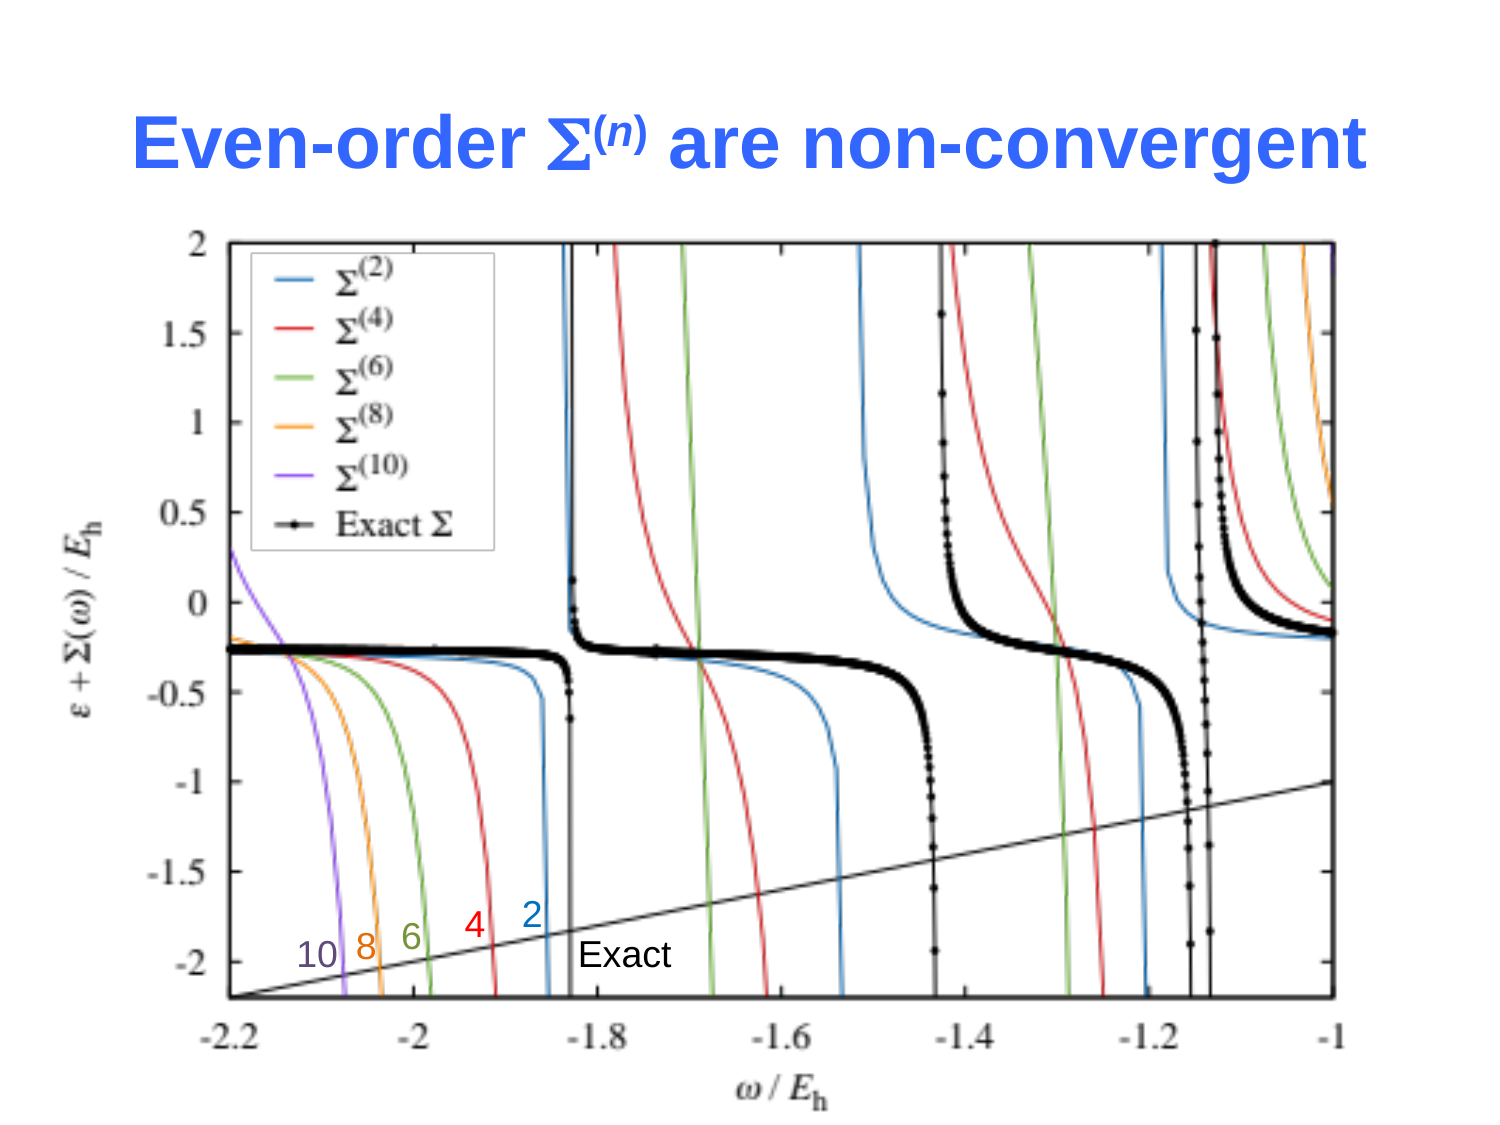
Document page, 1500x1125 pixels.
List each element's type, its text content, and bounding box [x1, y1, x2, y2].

picture [45, 205, 1397, 1125]
title Even-order S(n) are non-convergent [75, 45, 1425, 233]
